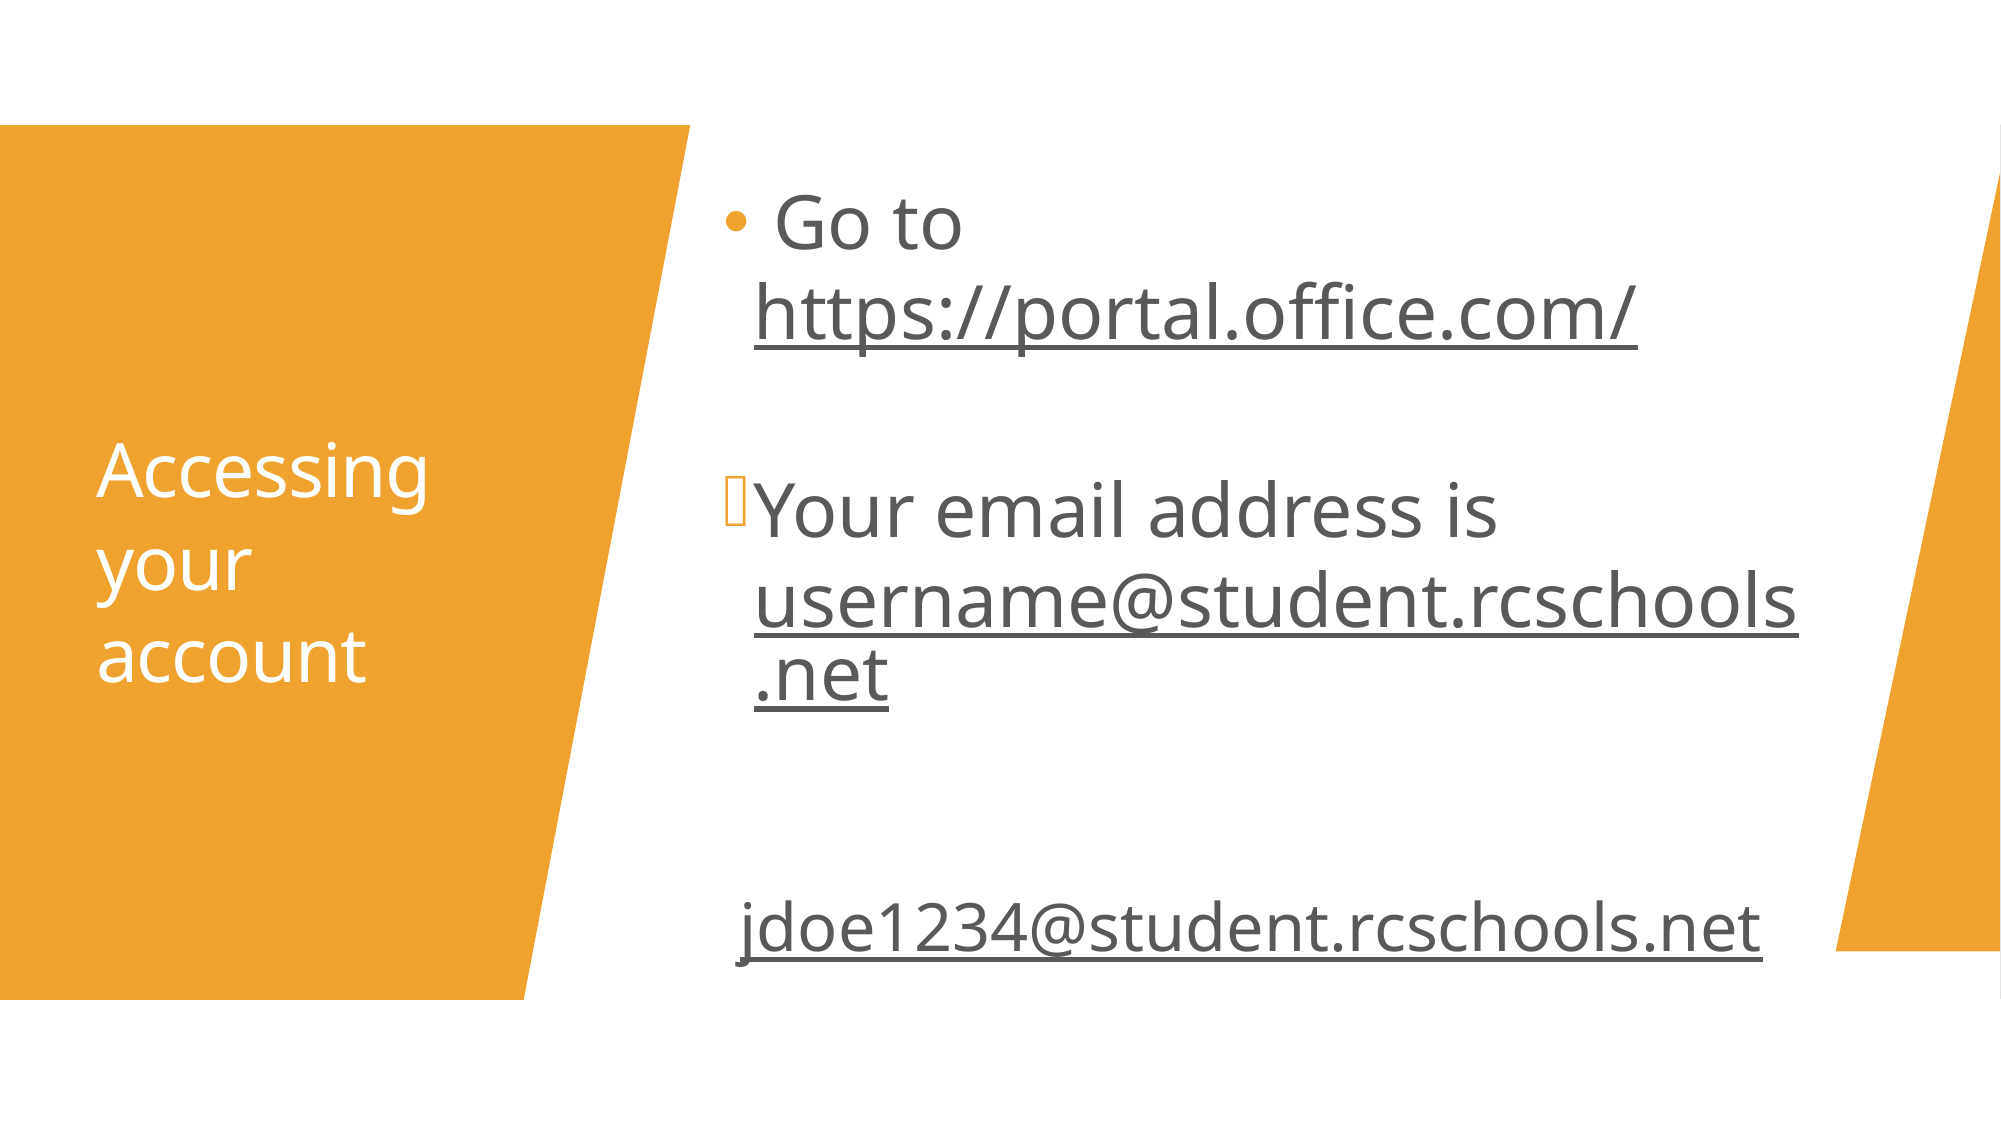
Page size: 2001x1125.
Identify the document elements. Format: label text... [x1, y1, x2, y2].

text_box [1834, 172, 2000, 953]
text_box [0, 0, 2000, 1125]
text_box [0, 124, 692, 1001]
title Accessing your account [81, 276, 537, 849]
list Go to https://portal.office.com/ Your email address is username@student.rcschools.net jdoe1234@student.rcschools.net [708, 378, 1829, 952]
